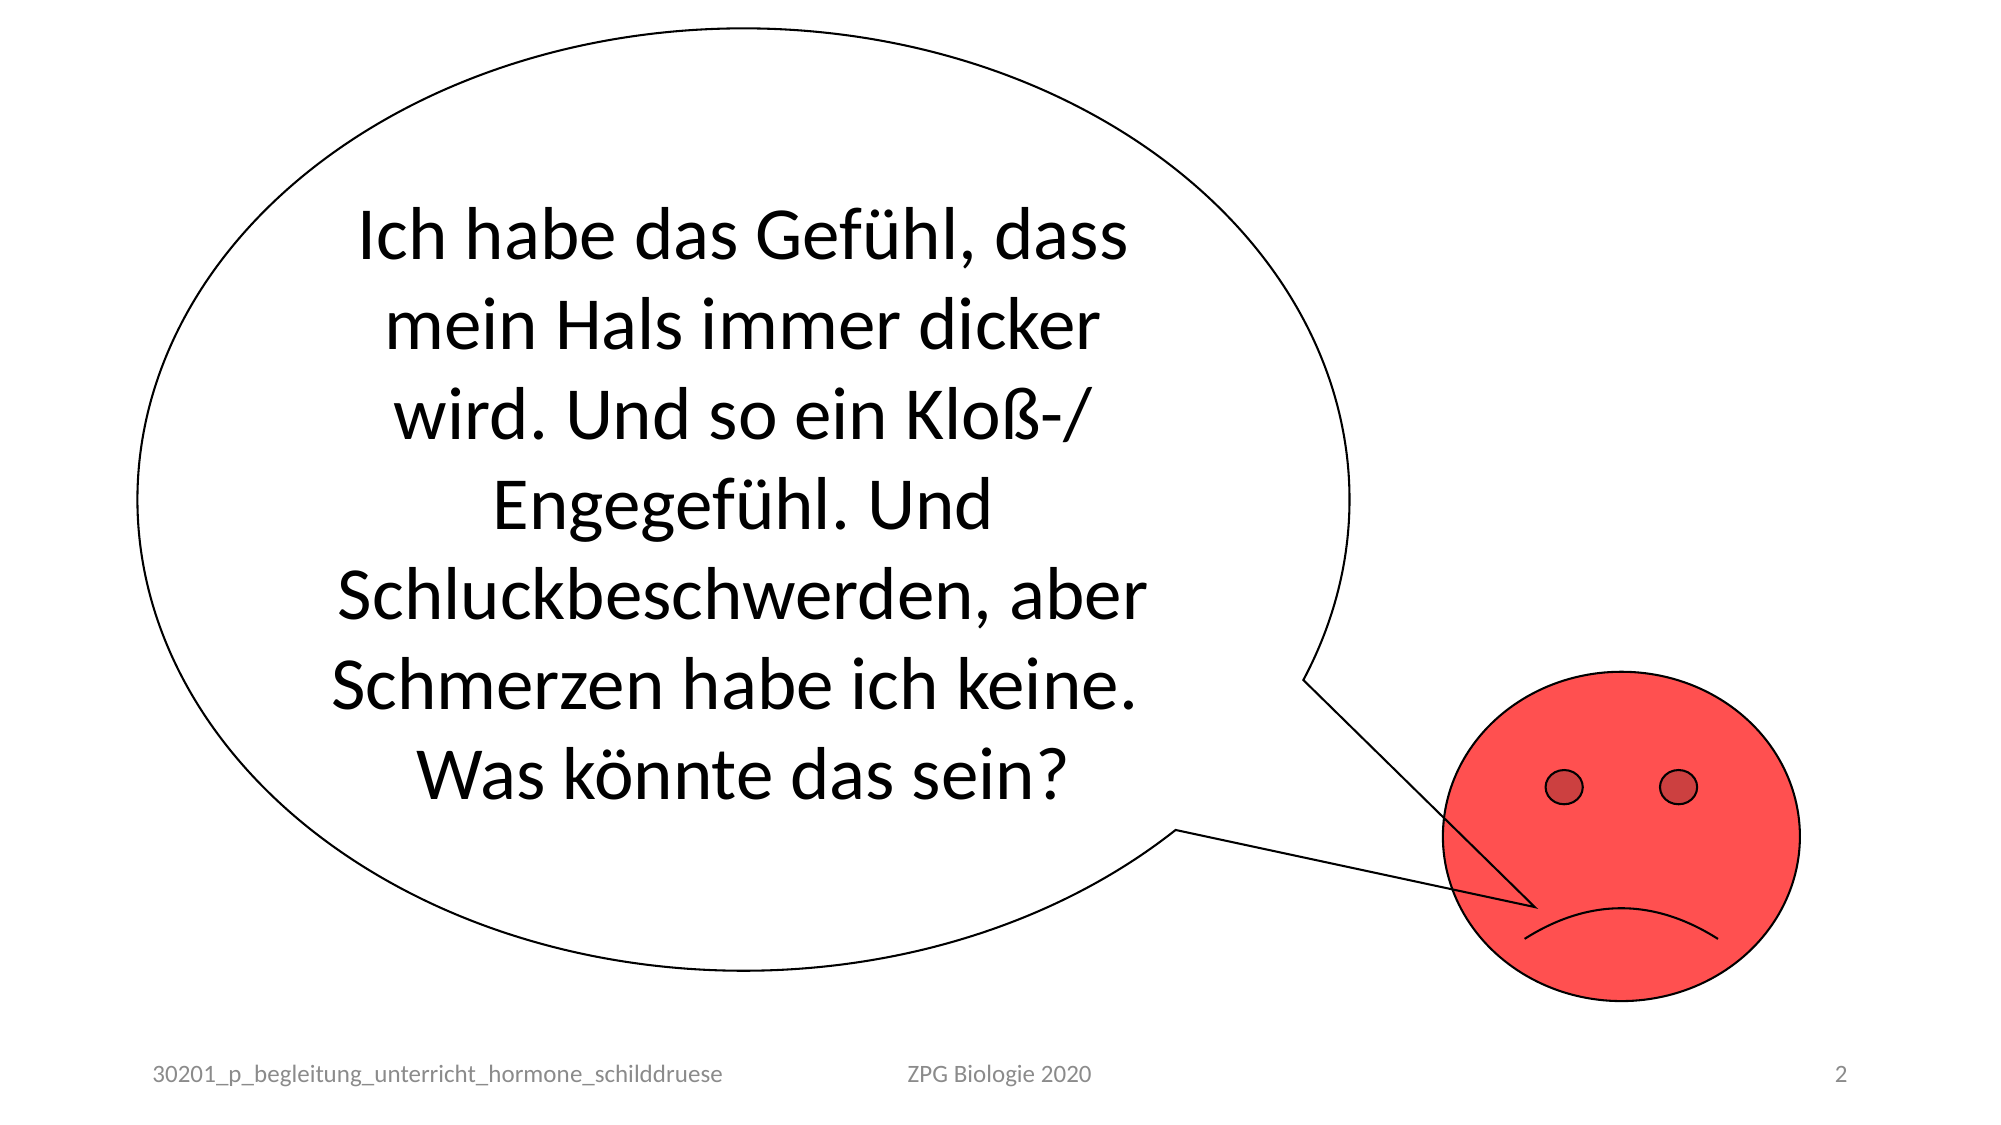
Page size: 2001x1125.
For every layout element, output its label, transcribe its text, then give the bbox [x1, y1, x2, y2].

slide_number 2 [1412, 1042, 1863, 1103]
footer ZPG Biologie 2020 [662, 1042, 1338, 1103]
text_box Ich habe das Gefühl, dass mein Hals immer dicker wird. Und so ein Kloß-/ Engegefühl. Und Schluckbeschwerden, aber Schmerzen habe ich keine. Was könnte das sein? [136, 27, 1539, 972]
slide_number 30201_p_begleitung_unterricht_hormone_schilddruese [137, 1042, 662, 1103]
text_box [1443, 670, 1801, 1003]
